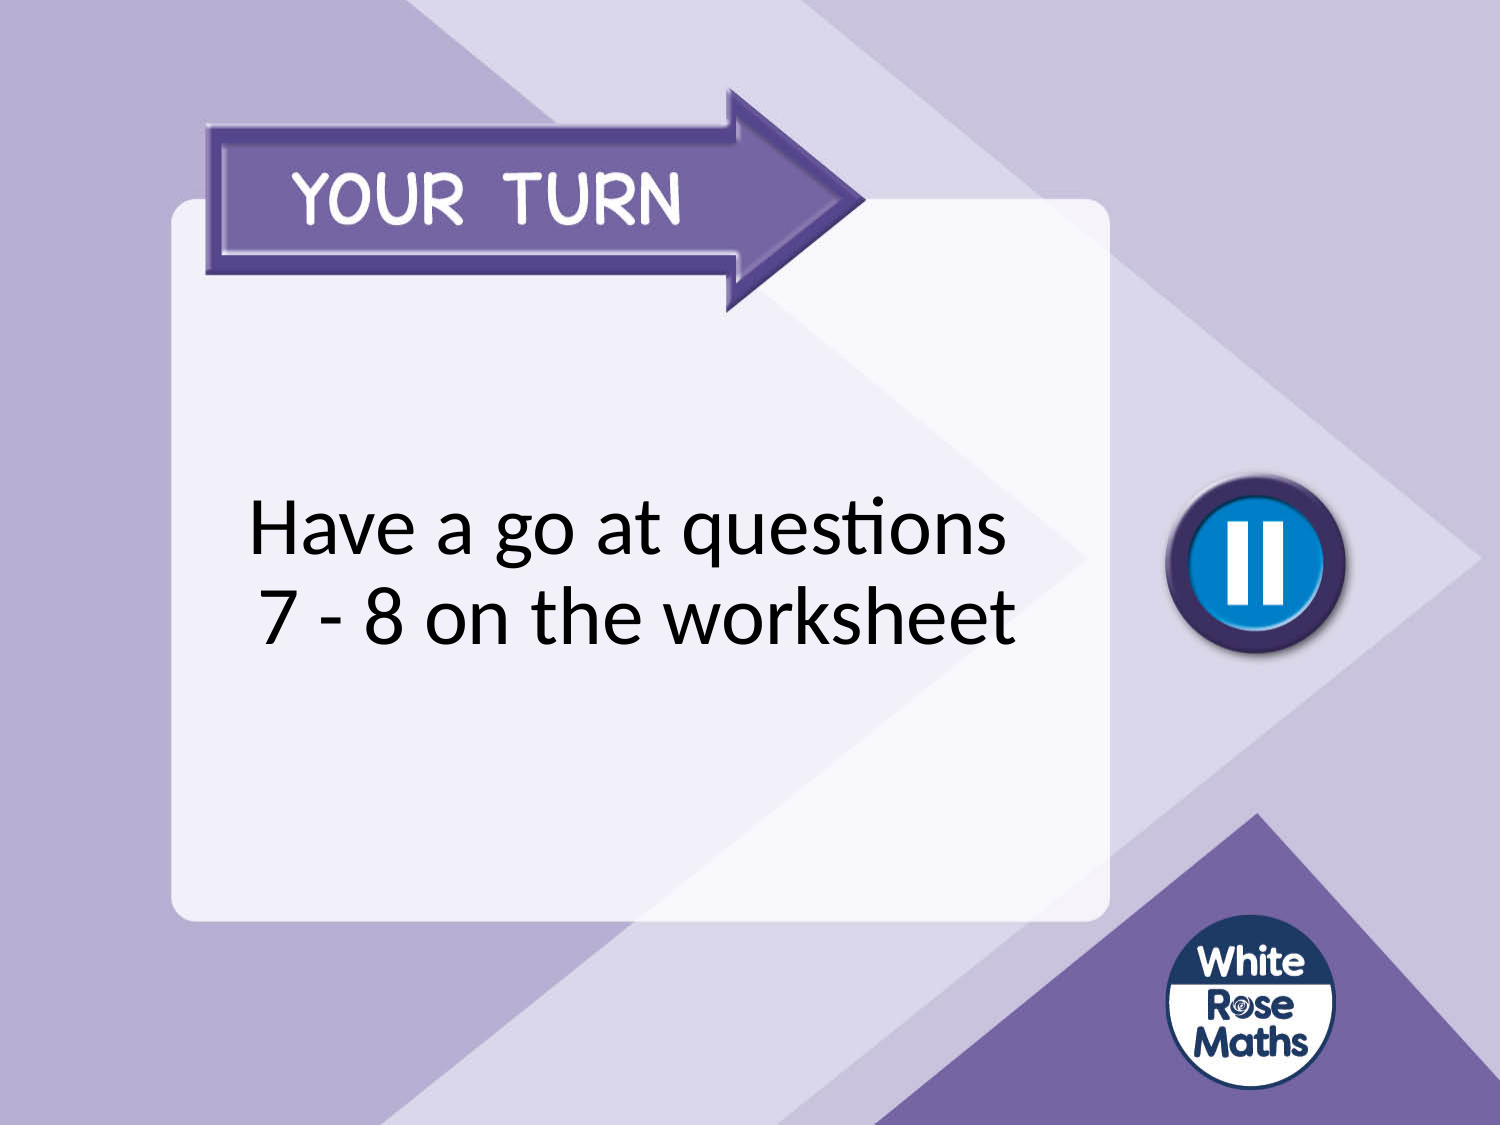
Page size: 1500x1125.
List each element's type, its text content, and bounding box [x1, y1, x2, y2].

picture [0, 0, 1500, 1125]
title Have a go at questions 7 - 8 on the worksheet [170, 326, 1106, 820]
